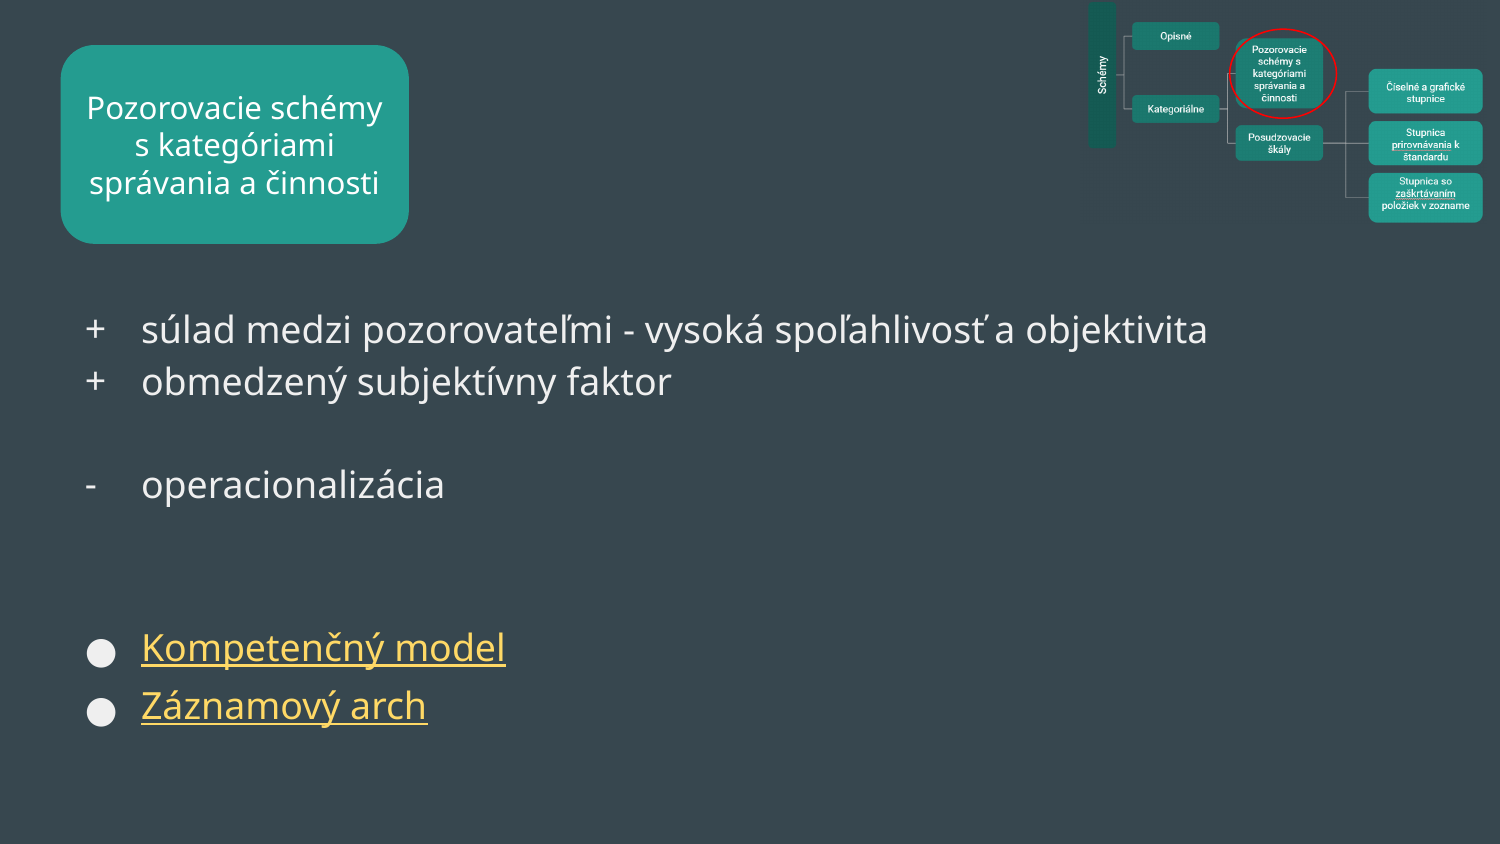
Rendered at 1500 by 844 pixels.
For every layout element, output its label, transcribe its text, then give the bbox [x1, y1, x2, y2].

picture [1079, 0, 1487, 224]
list súlad medzi pozorovateľmi - vysoká spoľahlivosť a objektivita obmedzený subjektívny faktor operacionalizácia Kompetenčný model Záznamový arch [51, 284, 1449, 844]
text_box Pozorovacie schémy s kategóriami správania a činnosti [61, 45, 409, 244]
